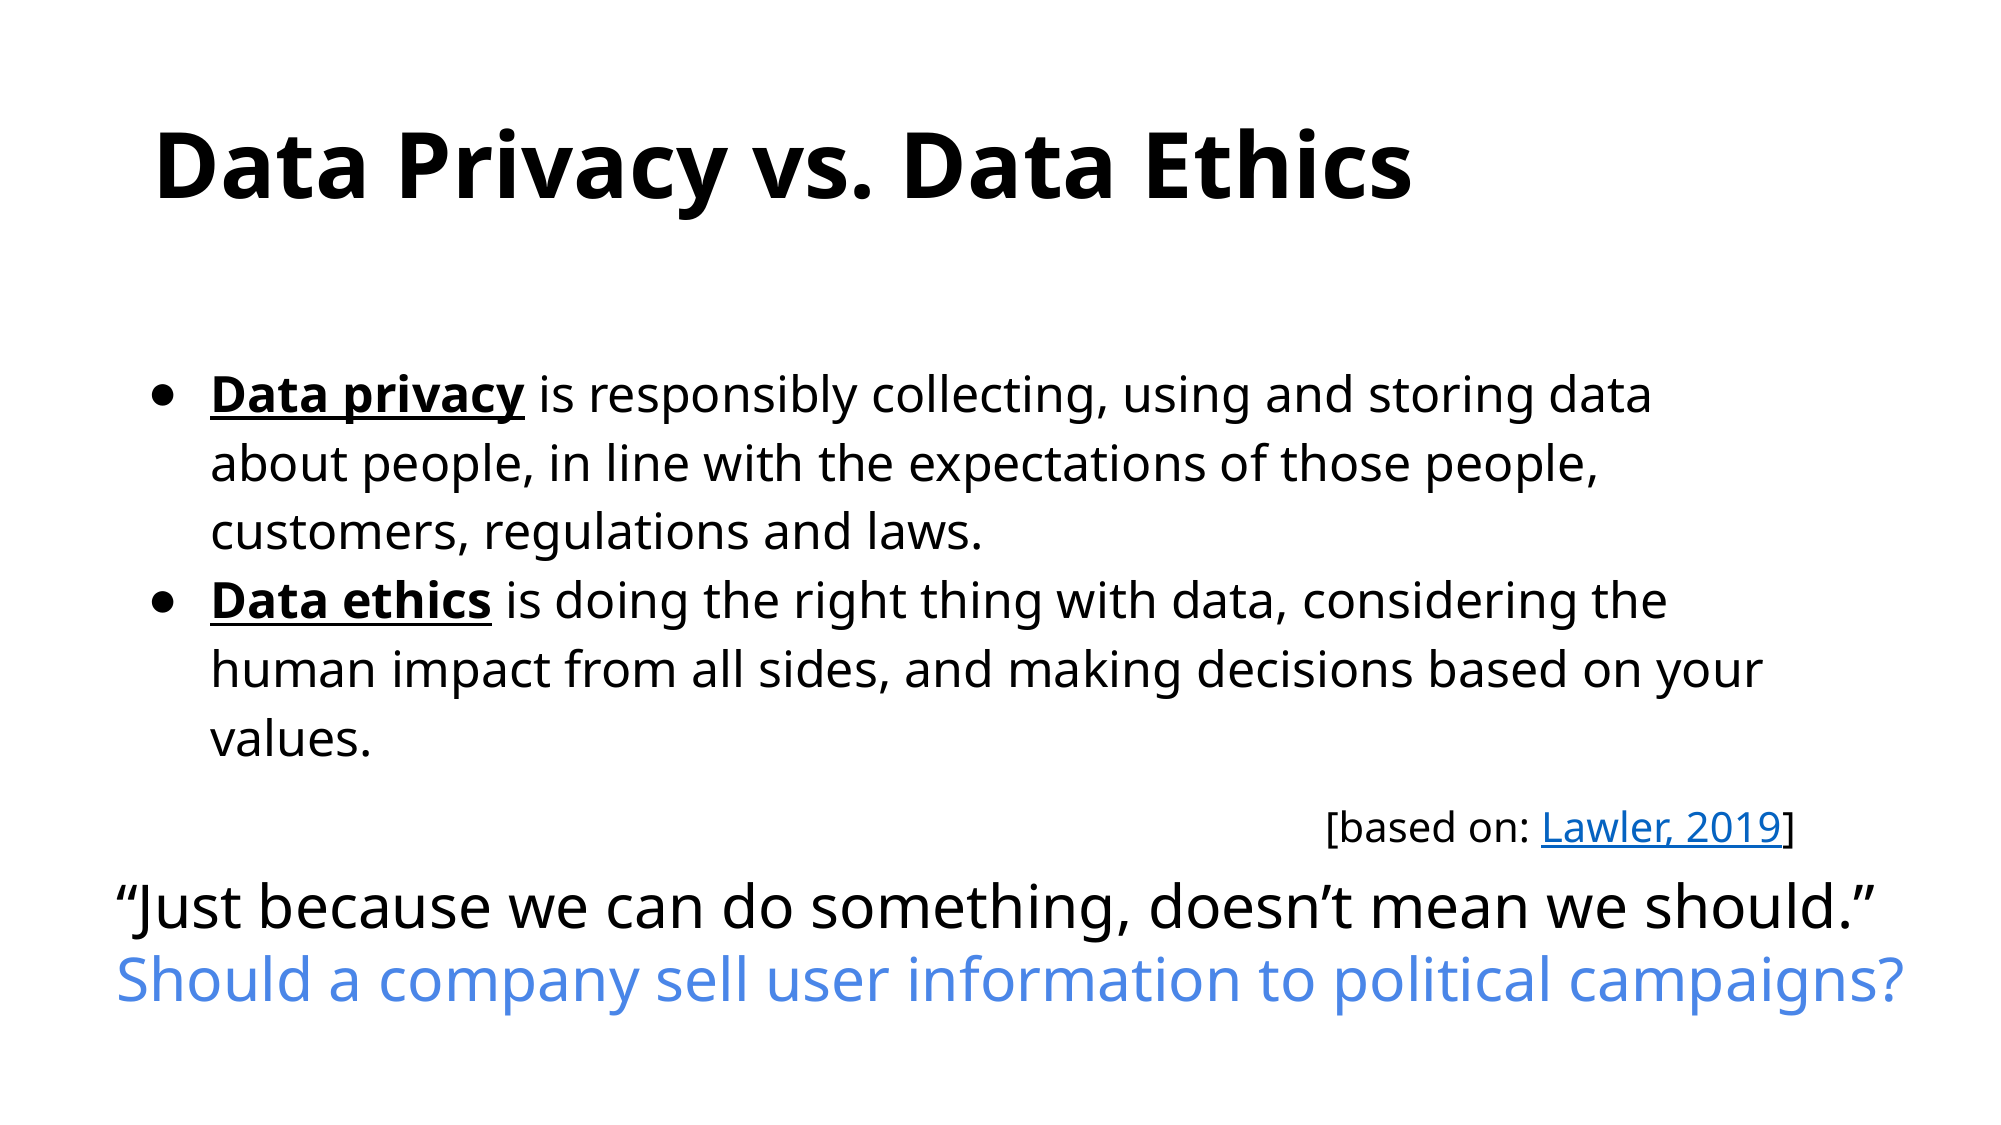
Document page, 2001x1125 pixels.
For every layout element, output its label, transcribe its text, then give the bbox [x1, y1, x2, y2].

text_box Data privacy is responsibly collecting, using and storing data about people, in line with the expectations of those people, customers, regulations and laws. Data ethics is doing the right thing with data, considering the human impact from all sides, and making decisions based on your values. [based on: Lawler, 2019] [120, 338, 1811, 853]
text_box “Just because we can do something, doesn’t mean we should.” Should a company sell user information to political campaigns? [101, 853, 2000, 1029]
title Data Privacy vs. Data Ethics [137, 59, 1863, 278]
